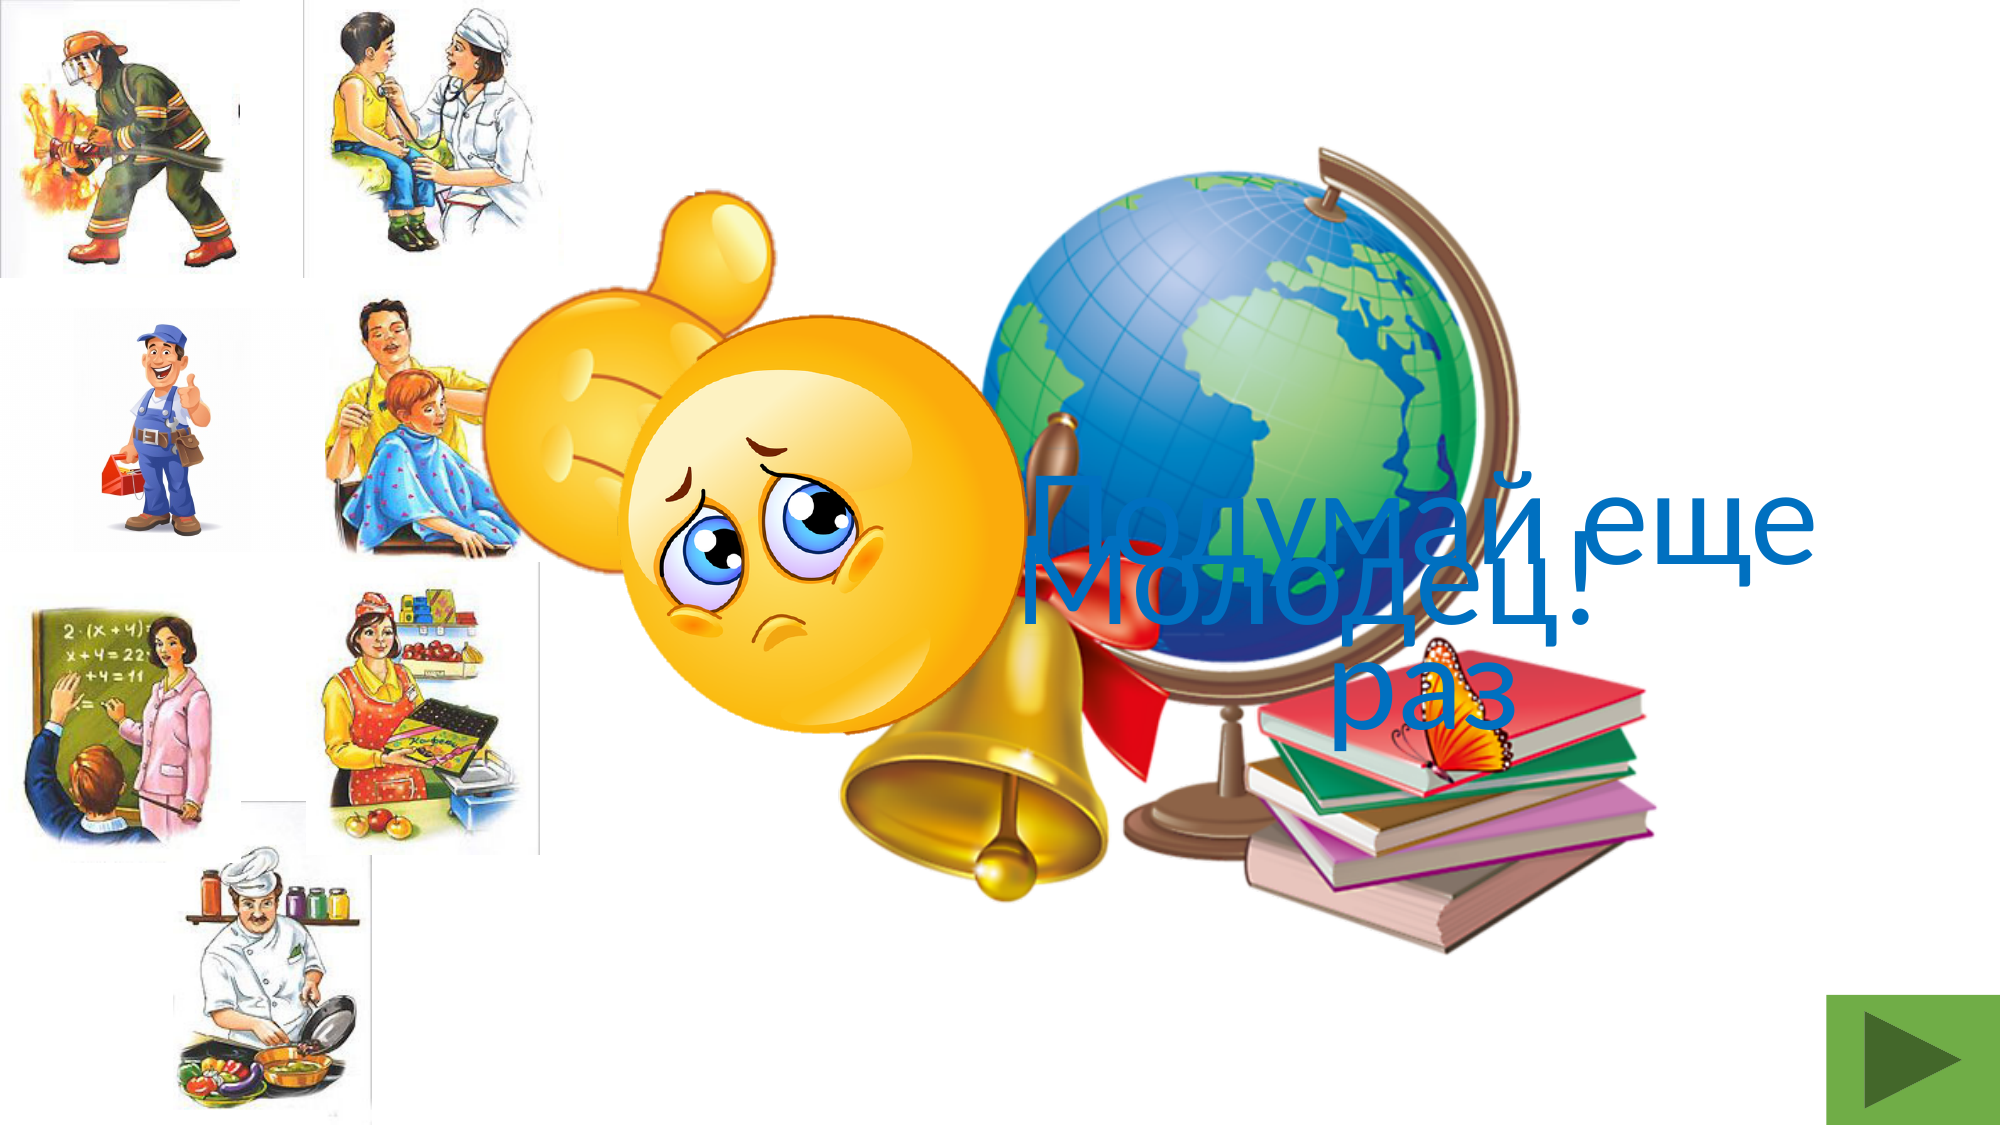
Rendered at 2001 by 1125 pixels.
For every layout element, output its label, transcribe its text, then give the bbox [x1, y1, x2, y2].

text_box Подумай еще раз [1748, 419, 1885, 765]
picture [0, 0, 240, 278]
text_box [1826, 994, 2000, 1125]
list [732, 50, 1748, 1066]
picture [0, 0, 1039, 1125]
